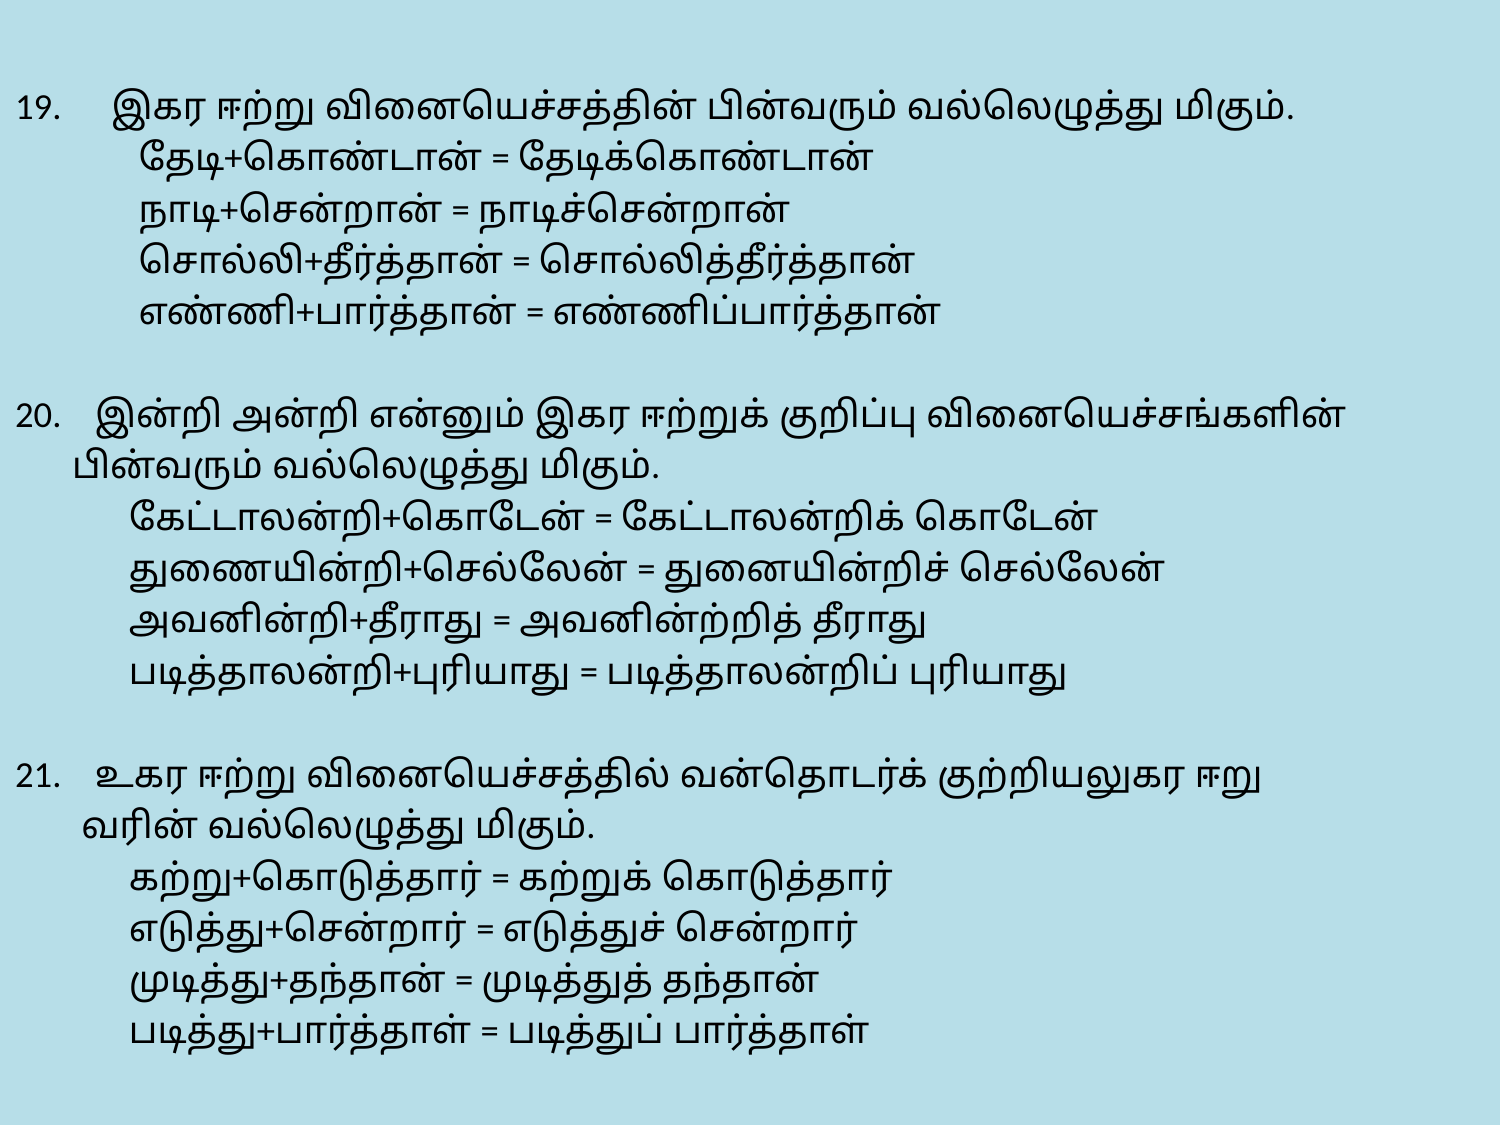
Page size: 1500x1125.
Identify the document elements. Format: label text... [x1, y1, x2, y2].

list 19. இகர ஈற்று வினையெச்சத்தின் பின்வரும் வல்லெழுத்து மிகும். தேடி+கொண்டான் = தேடிக்கொண்டான் நாடி+சென்றான் = நாடிச்சென்றான் சொல்லி+தீர்த்தான் = சொல்லித்தீர்த்தான் எண்ணி+பார்த்தான் = எண்ணிப்பார்த்தான் 20. இன்றி அன்றி என்னும் இகர ஈற்றுக் குறிப்பு வினையெச்சங்களின் பின்வரும் வல்லெழுத்து மிகும். கேட்டாலன்றி+கொடேன் = கேட்டாலன்றிக் கொடேன் துணையின்றி+செல்லேன் = துனையின்றிச் செல்லேன் அவனின்றி+தீராது = அவனின்ற்றித் தீராது படித்தாலன்றி+புரியாது = படித்தாலன்றிப் புரியாது 21. உகர ஈற்று வினையெச்சத்தில் வன்தொடர்க் குற்றியலுகர ஈறு வரின் வல்லெழுத்து மிகும். கற்று+கொடுத்தார் = கற்றுக் கொடுத்தார் எடுத்து+சென்றார் = எடுத்துச் சென்றார் முடித்து+தந்தான் = முடித்துத் தந்தான் படித்து+பார்த்தாள் = படித்துப் பார்த்தாள் [0, 75, 1500, 1113]
